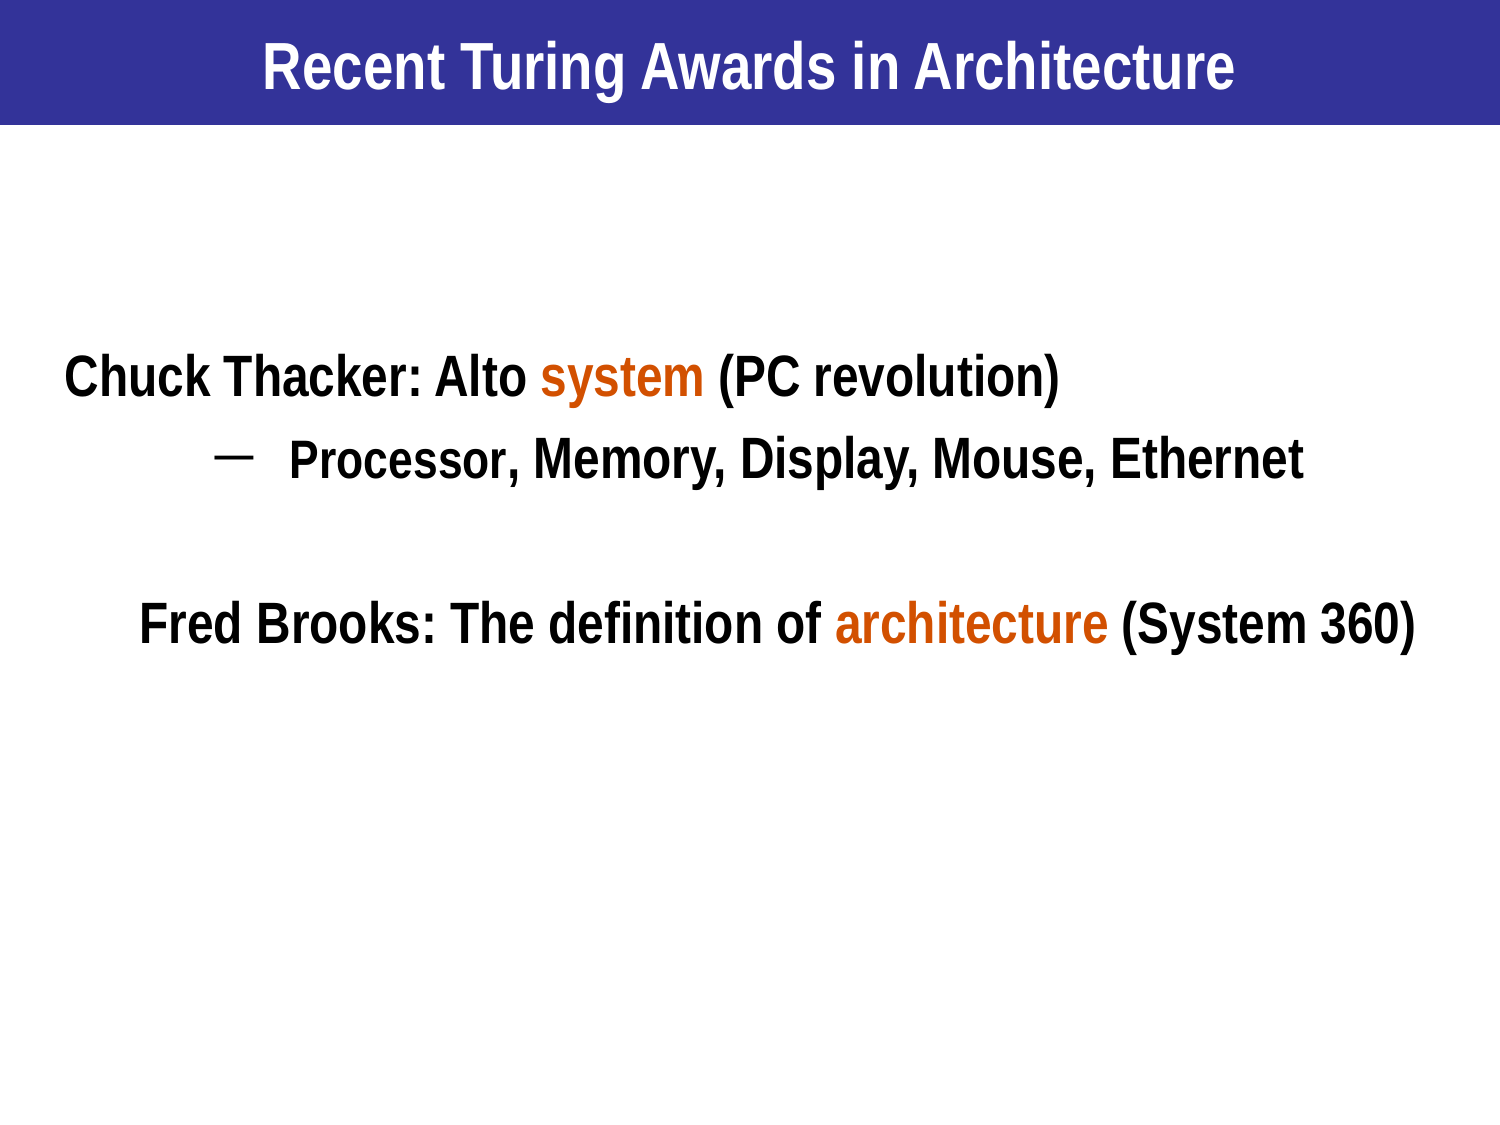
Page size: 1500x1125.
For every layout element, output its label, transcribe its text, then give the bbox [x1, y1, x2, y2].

text_box Chuck Thacker: Alto system (PC revolution) Processor, Memory, Display, Mouse, Ethernet Fred Brooks: The definition of architecture (System 360) [49, 247, 1470, 733]
title Recent Turing Awards in Architecture [0, 0, 1500, 126]
